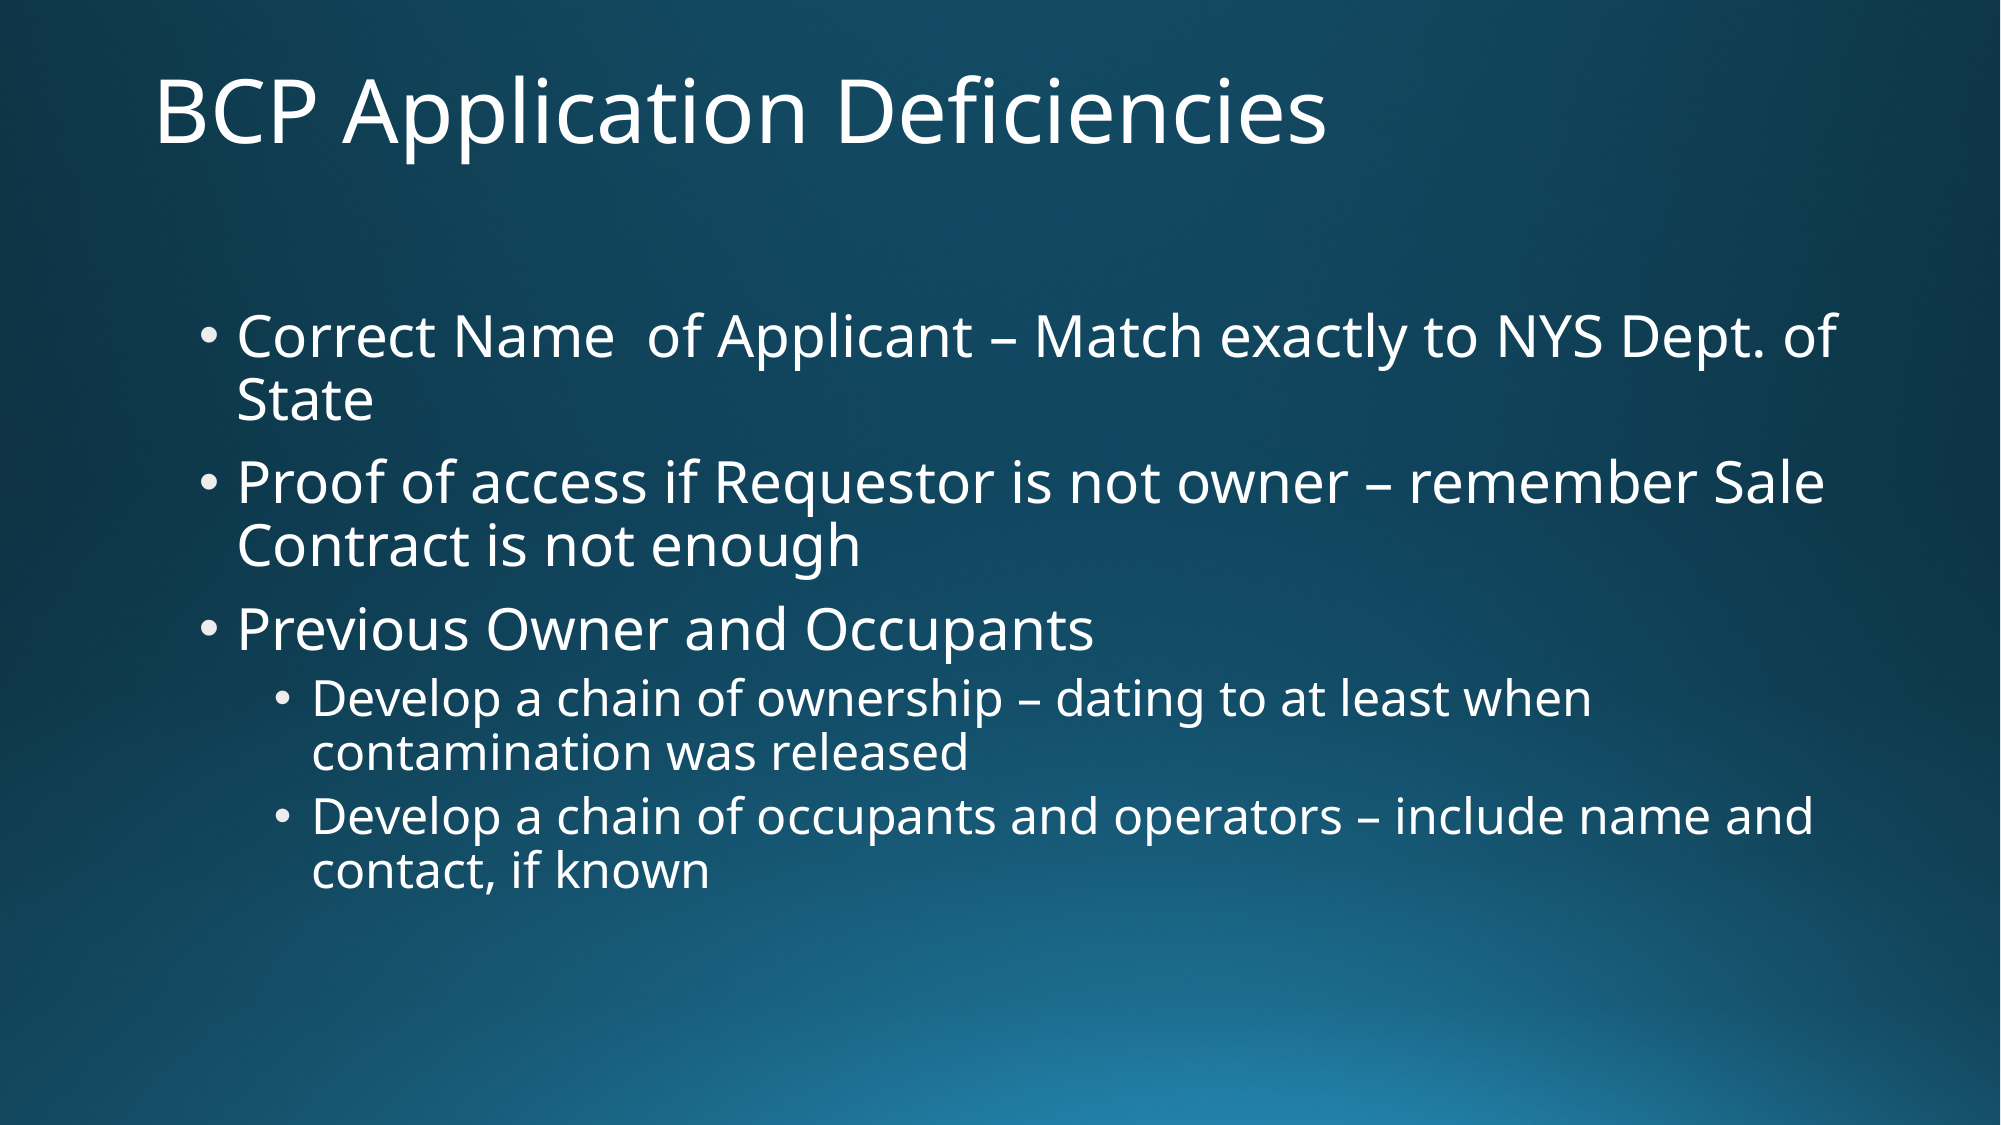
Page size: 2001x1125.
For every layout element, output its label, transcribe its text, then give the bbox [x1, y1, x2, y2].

list Correct Name of Applicant – Match exactly to NYS Dept. of State Proof of access if Requestor is not owner – remember Sale Contract is not enough Previous Owner and Occupants Develop a chain of ownership – dating to at least when contamination was released Develop a chain of occupants and operators – include name and contact, if known [183, 299, 1863, 1014]
title BCP Application Deficiencies [137, 59, 1863, 278]
picture [0, 0, 2001, 1125]
